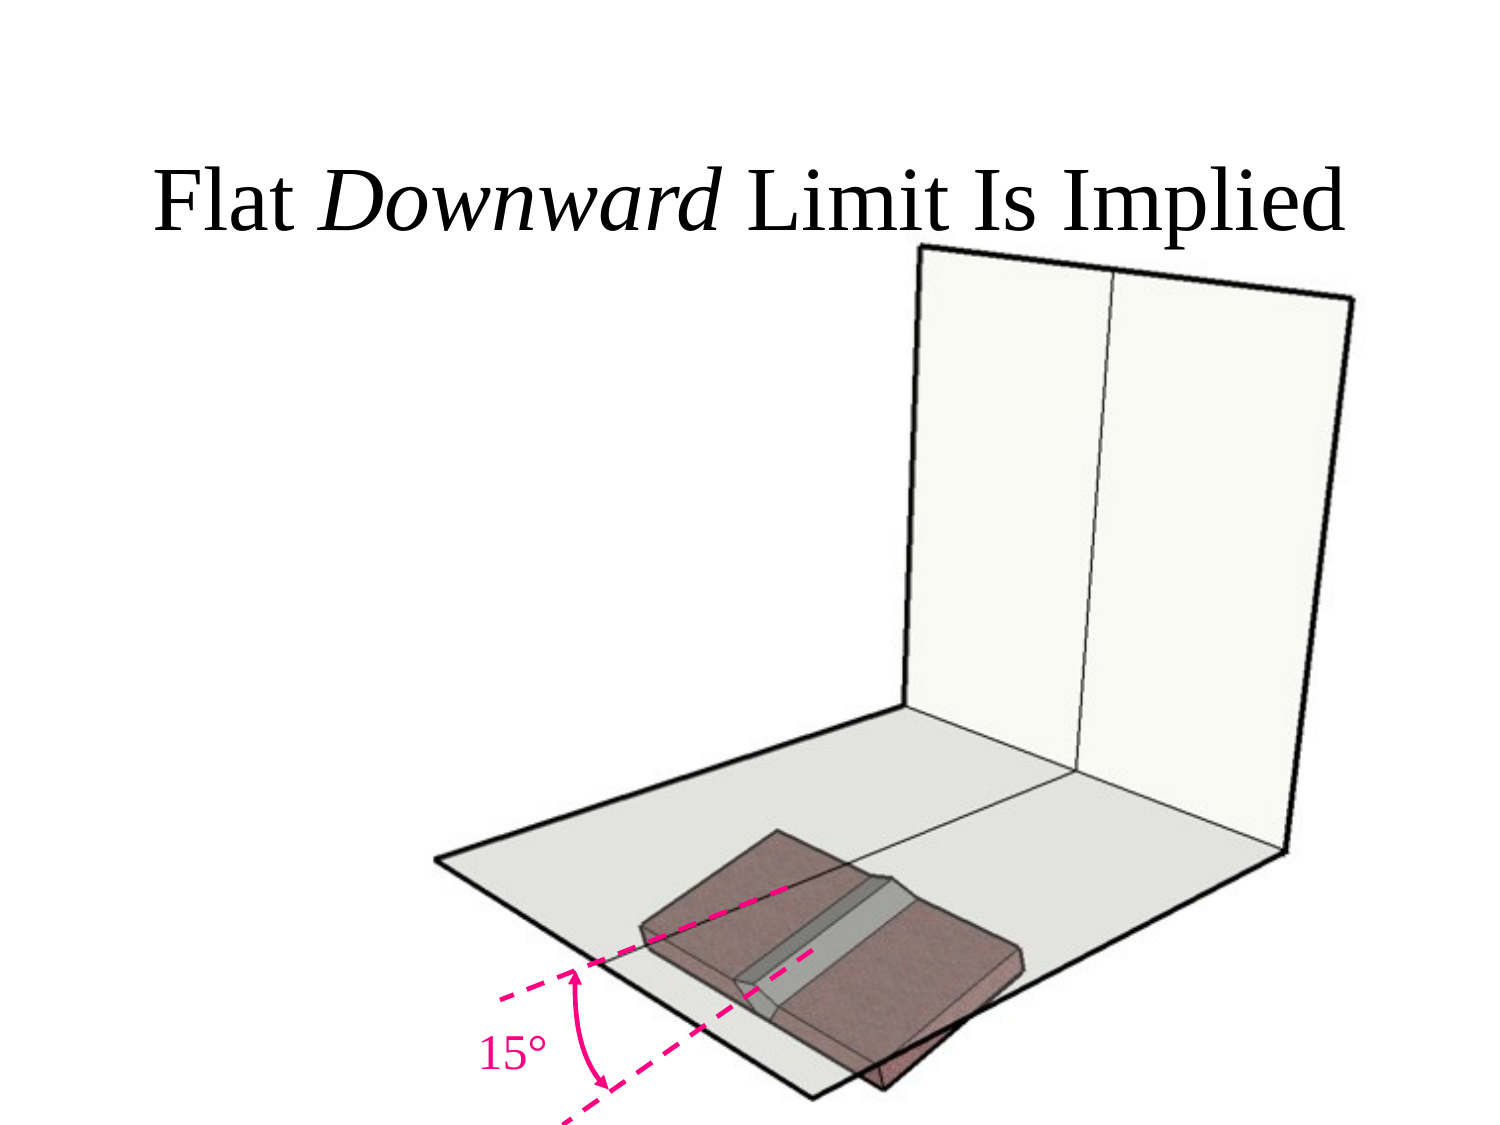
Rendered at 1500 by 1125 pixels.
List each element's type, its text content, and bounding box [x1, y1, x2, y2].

picture [321, 231, 1475, 1122]
title Flat Downward Limit Is Implied [112, 99, 1388, 288]
